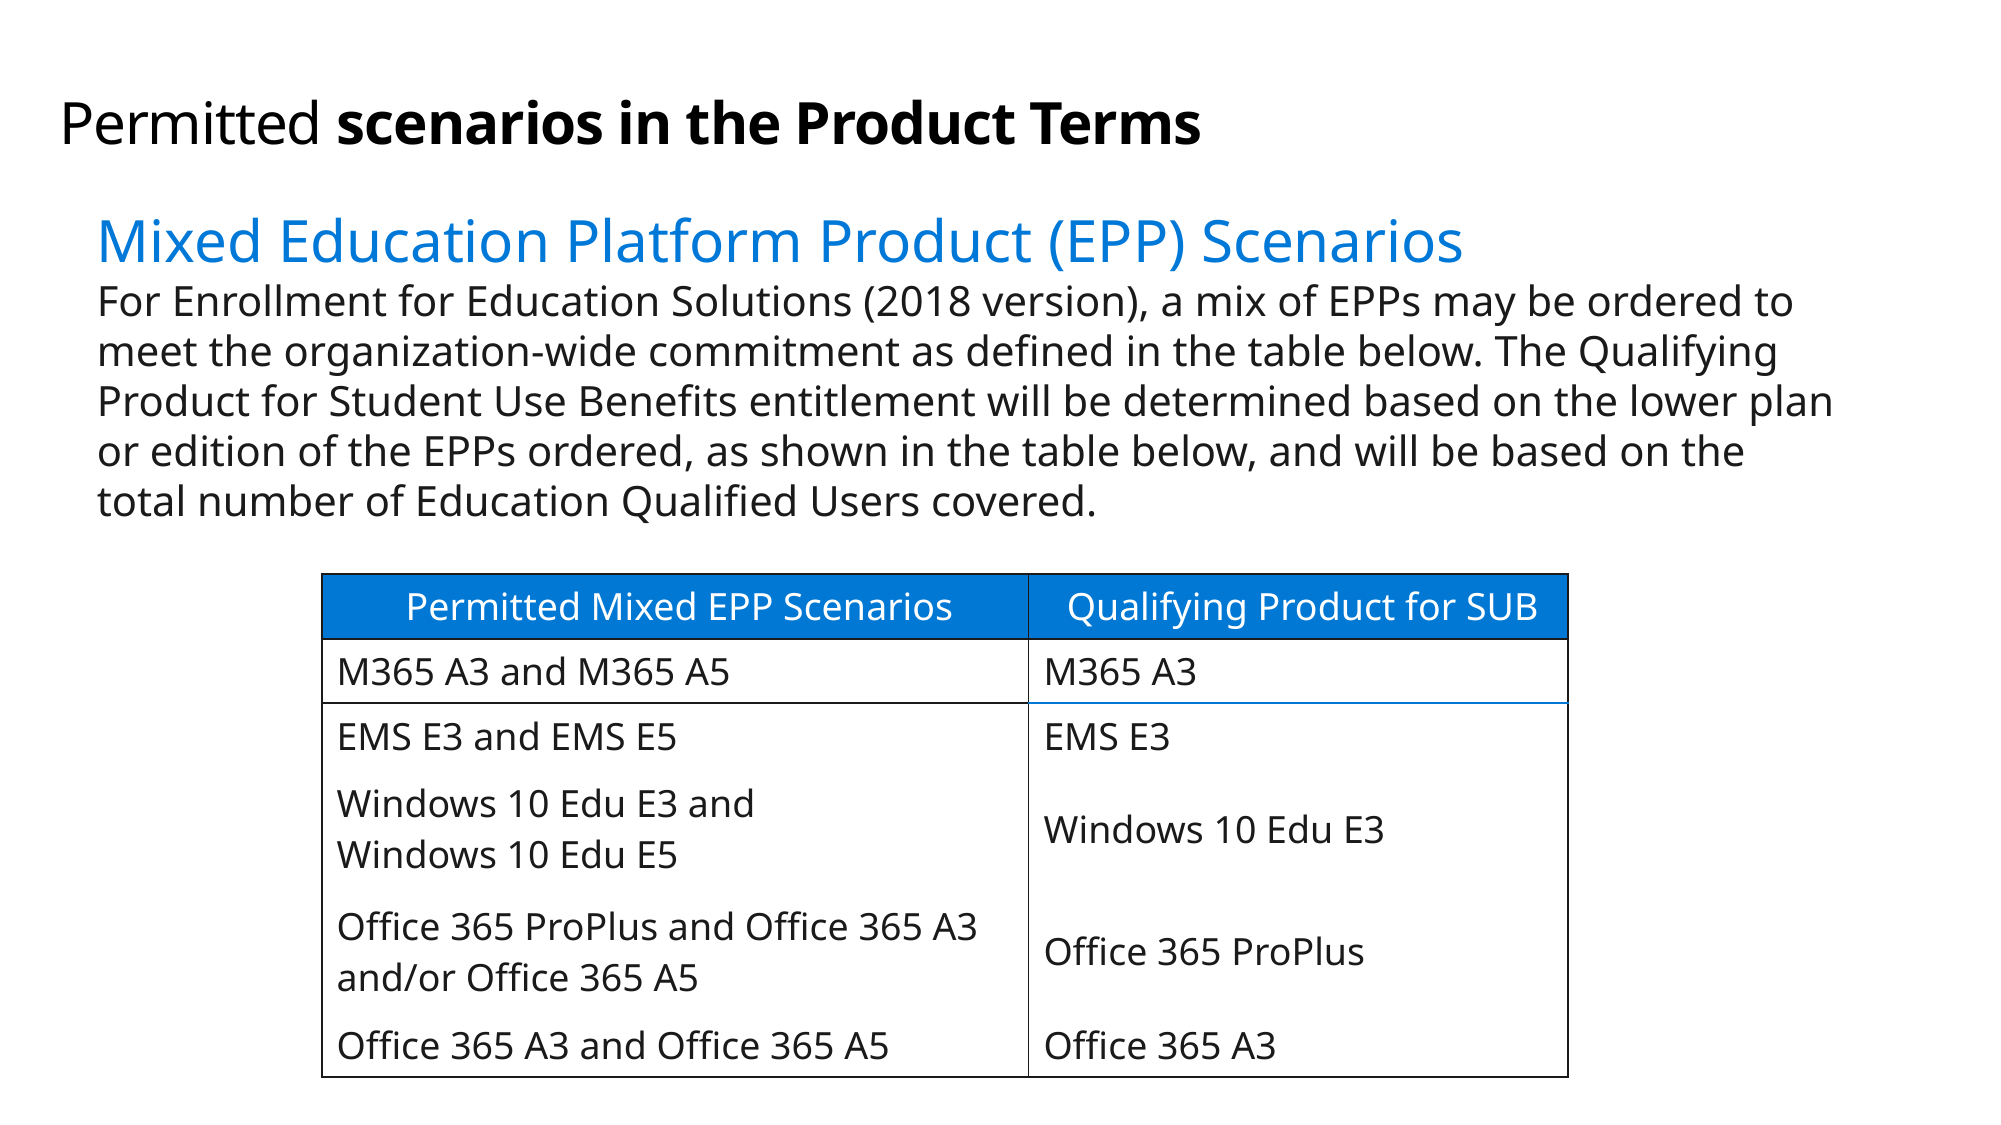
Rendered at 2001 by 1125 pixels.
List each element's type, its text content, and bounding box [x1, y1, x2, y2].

table_header Qualifying Product for SUB [1029, 582, 1567, 638]
table_header Permitted Mixed EPP Scenarios [323, 582, 1028, 638]
table_cell Office 365 A3 and Office 365 A5 [323, 1013, 1028, 1076]
table_cell Windows 10 Edu E3 and Windows 10 Edu E5 [323, 768, 1028, 890]
table_cell M365 A3 and M365 A5 [323, 640, 1028, 702]
title Permitted scenarios in the Product Terms [44, 47, 1957, 196]
table_cell Office 365 ProPlus and Office 365 A3 and/or Office 365 A5 [323, 890, 1028, 1013]
table_cell EMS E3 [1029, 704, 1567, 768]
table_cell EMS E3 and EMS E5 [323, 704, 1028, 768]
table_cell Office 365 A3 [1029, 1013, 1567, 1076]
table_cell M365 A3 [1029, 640, 1567, 702]
table_cell Office 365 ProPlus [1029, 890, 1567, 1013]
text_box Mixed Education Platform Product (EPP) Scenarios For Enrollment for Education Solutions (2018 version), a mix of EPPs may be ordered to meet the organization-wide commitment as defined in the table below. The Qualifying Product for Student Use Benefits entitlement will be determined based on the lower plan or edition of the EPPs ordered, as shown in the table below, and will be based on the total number of Education Qualified Users covered. [81, 196, 1856, 582]
table_cell Windows 10 Edu E3 [1029, 768, 1567, 890]
